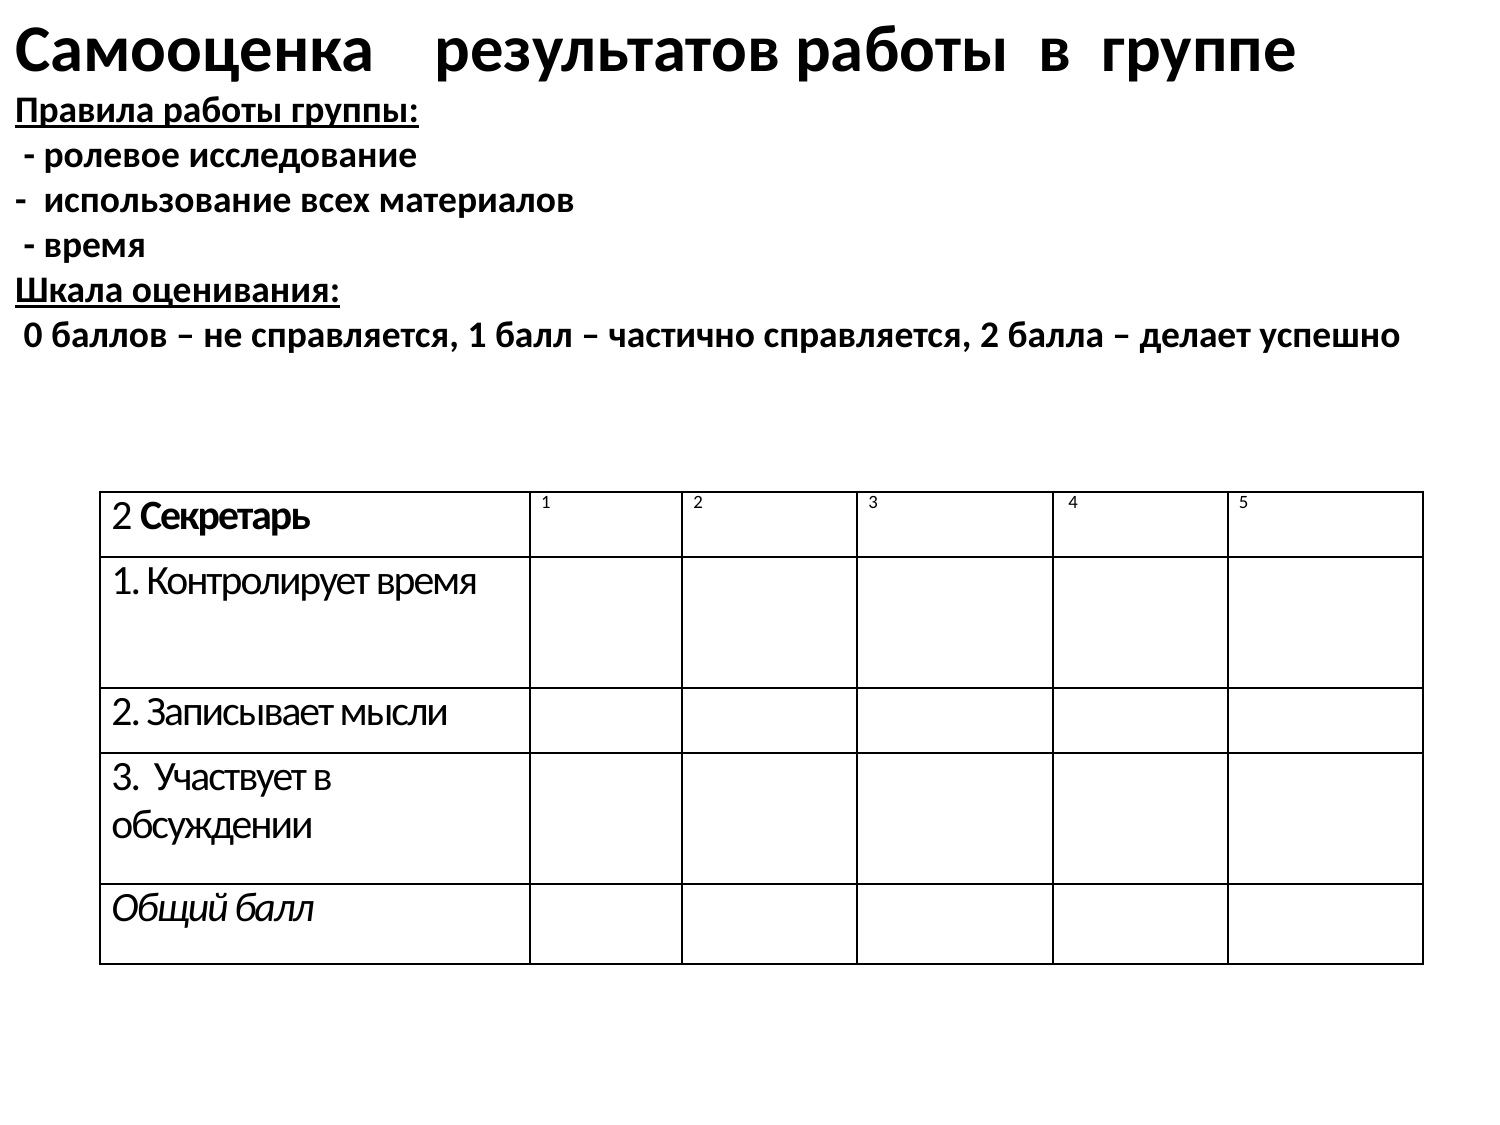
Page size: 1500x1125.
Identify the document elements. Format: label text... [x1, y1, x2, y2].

table_cell [1229, 558, 1422, 687]
table_cell [1054, 689, 1227, 752]
table_cell [683, 754, 856, 883]
table_header 4 [1054, 493, 1227, 556]
table_cell Общий балл [101, 885, 529, 963]
table_cell 2. Записывает мысли [101, 689, 529, 752]
table_cell [858, 689, 1052, 752]
table_cell [858, 754, 1052, 883]
table_cell [1054, 754, 1227, 883]
table_cell [531, 558, 681, 687]
table_cell [1229, 689, 1422, 752]
table_cell [531, 754, 681, 883]
table_cell [1229, 754, 1422, 883]
table_header 1 [531, 493, 681, 556]
table_header 5 [1229, 493, 1422, 556]
table_header 2 [683, 493, 856, 556]
text_box Самооценка результатов работы в группе Правила работы группы: - ролевое исследование - использование всех материалов - время Шкала оценивания: 0 баллов – не справляется, 1 балл – частично справляется, 2 балла – делает успешно [0, 0, 1500, 363]
table_cell [683, 885, 856, 963]
table_header 2 Секретарь [101, 493, 529, 556]
table_cell [1229, 885, 1422, 963]
table_cell [1054, 885, 1227, 963]
table_cell [858, 558, 1052, 687]
table_cell [531, 885, 681, 963]
table_cell 1. Контролирует время [101, 558, 529, 687]
table_cell [858, 885, 1052, 963]
table_cell [683, 689, 856, 752]
table_cell [1054, 558, 1227, 687]
table_cell [531, 689, 681, 752]
table_cell 3. Участвует в обсуждении [101, 754, 529, 883]
table_header 3 [858, 493, 1052, 556]
table_cell [683, 558, 856, 687]
